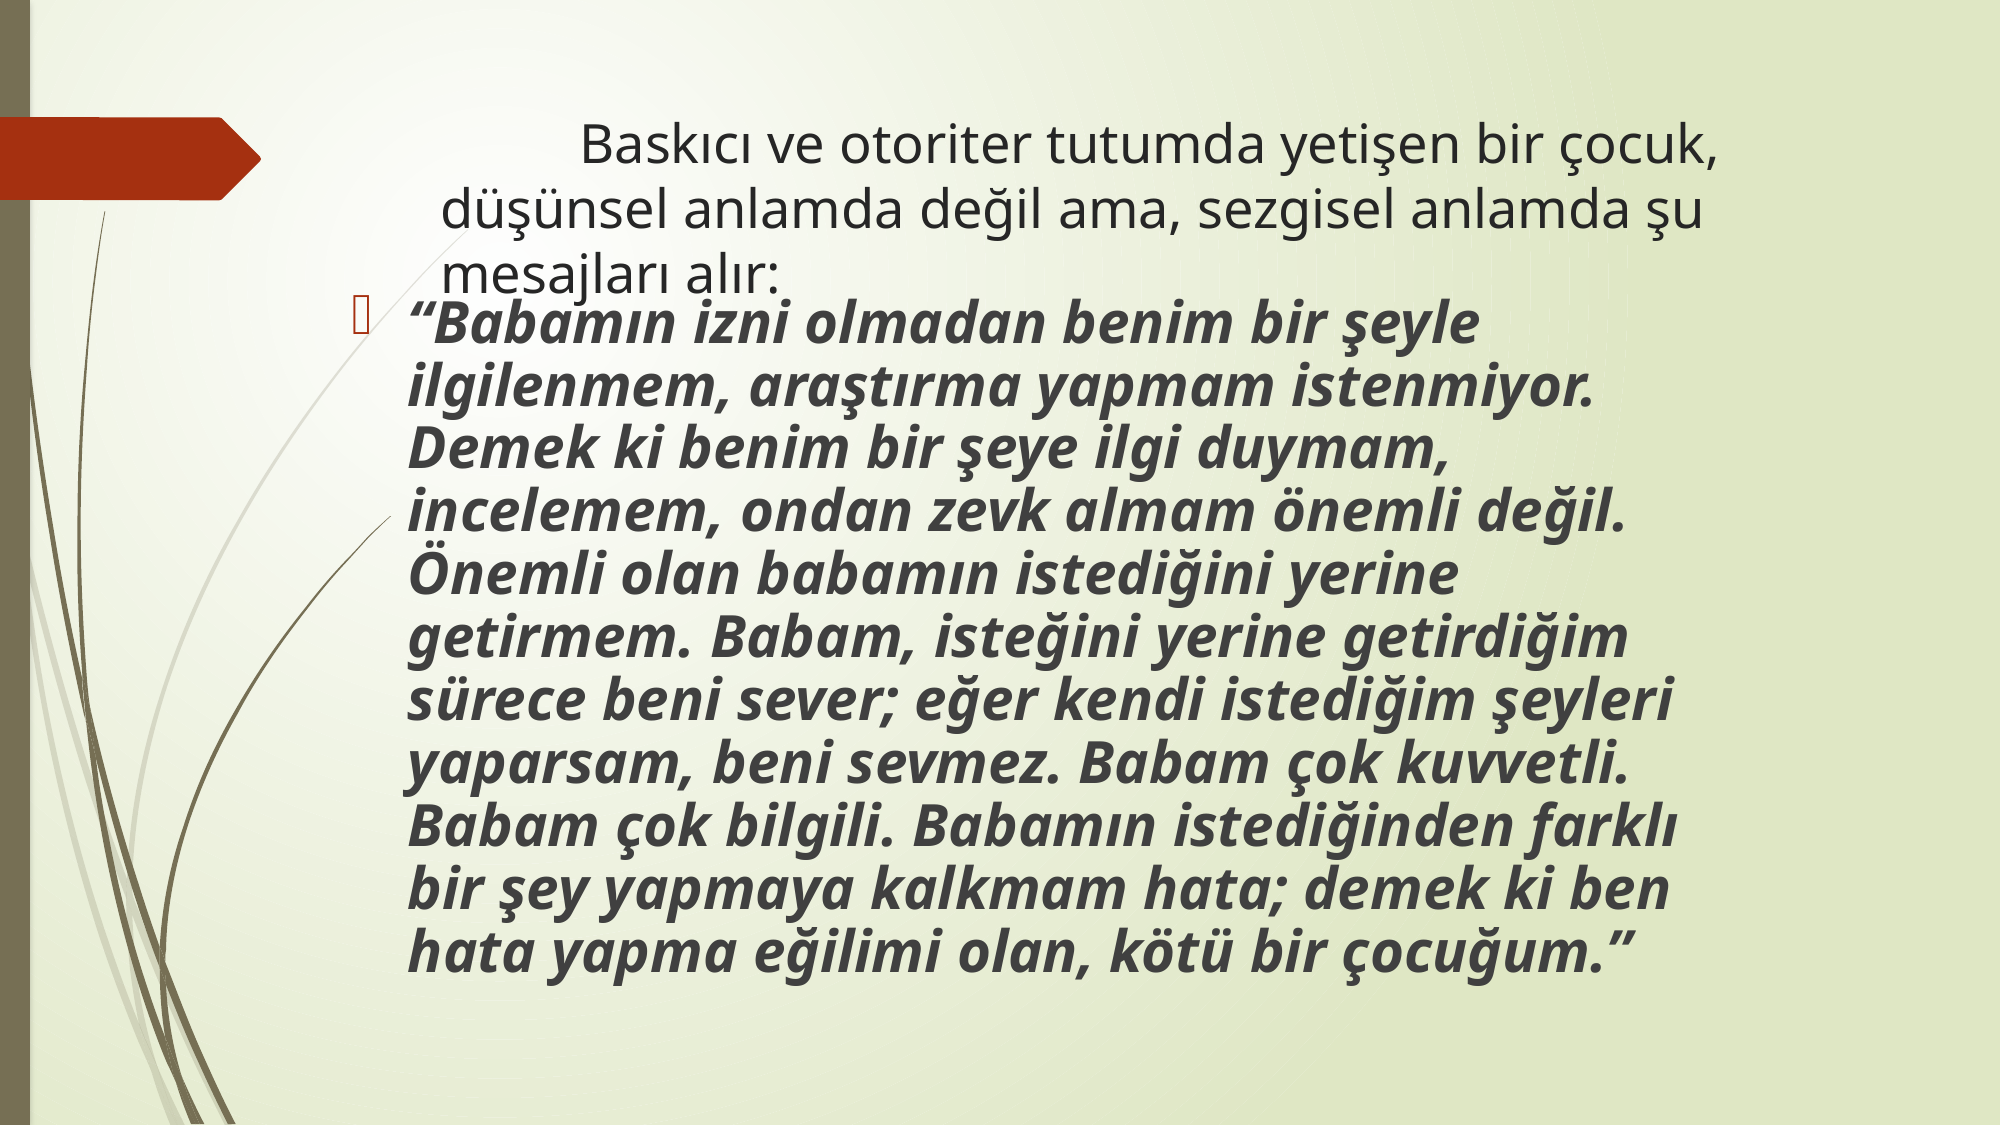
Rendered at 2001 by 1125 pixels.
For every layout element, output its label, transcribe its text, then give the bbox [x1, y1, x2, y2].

title Baskıcı ve otoriter tutumda yetişen bir çocuk, düşünsel anlamda değil ama, sezgisel anlamda şu mesajları alır: [425, 102, 1888, 313]
list “Babamın izni olmadan benim bir şeyle ilgilenmem, araştırma yapmam istenmiyor. Demek ki benim bir şeye ilgi duymam, incelemem, ondan zevk almam önemli değil. Önemli olan babamın istediğini yerine getirmem. Babam, isteğini yerine getirdiğim sürece beni sever; eğer kendi istediğim şeyleri yaparsam, beni sevmez. Babam çok kuvvetli. Babam çok bilgili. Babamın istediğinden farklı bir şey yapmaya kalkmam hata; demek ki ben hata yapma eğilimi olan, kötü bir çocuğum.’’ [336, 285, 1718, 1013]
